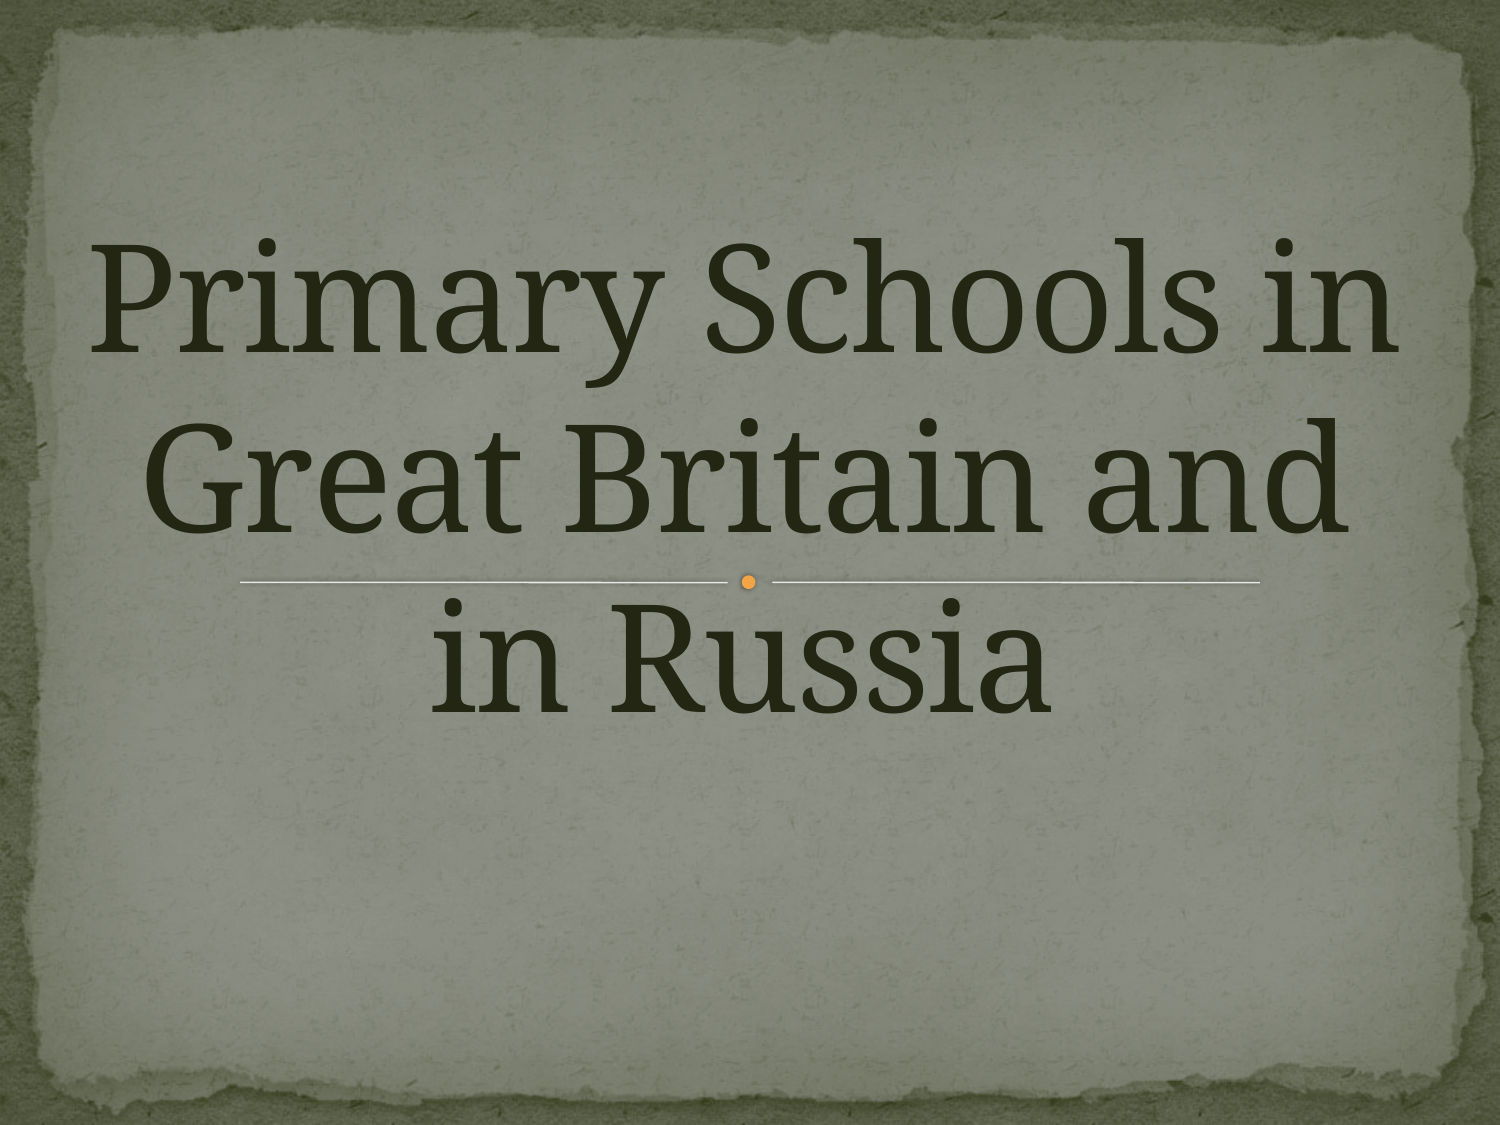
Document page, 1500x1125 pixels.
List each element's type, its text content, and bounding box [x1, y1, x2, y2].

title Primary Schools in Great Britain and in Russia [62, 424, 1425, 750]
